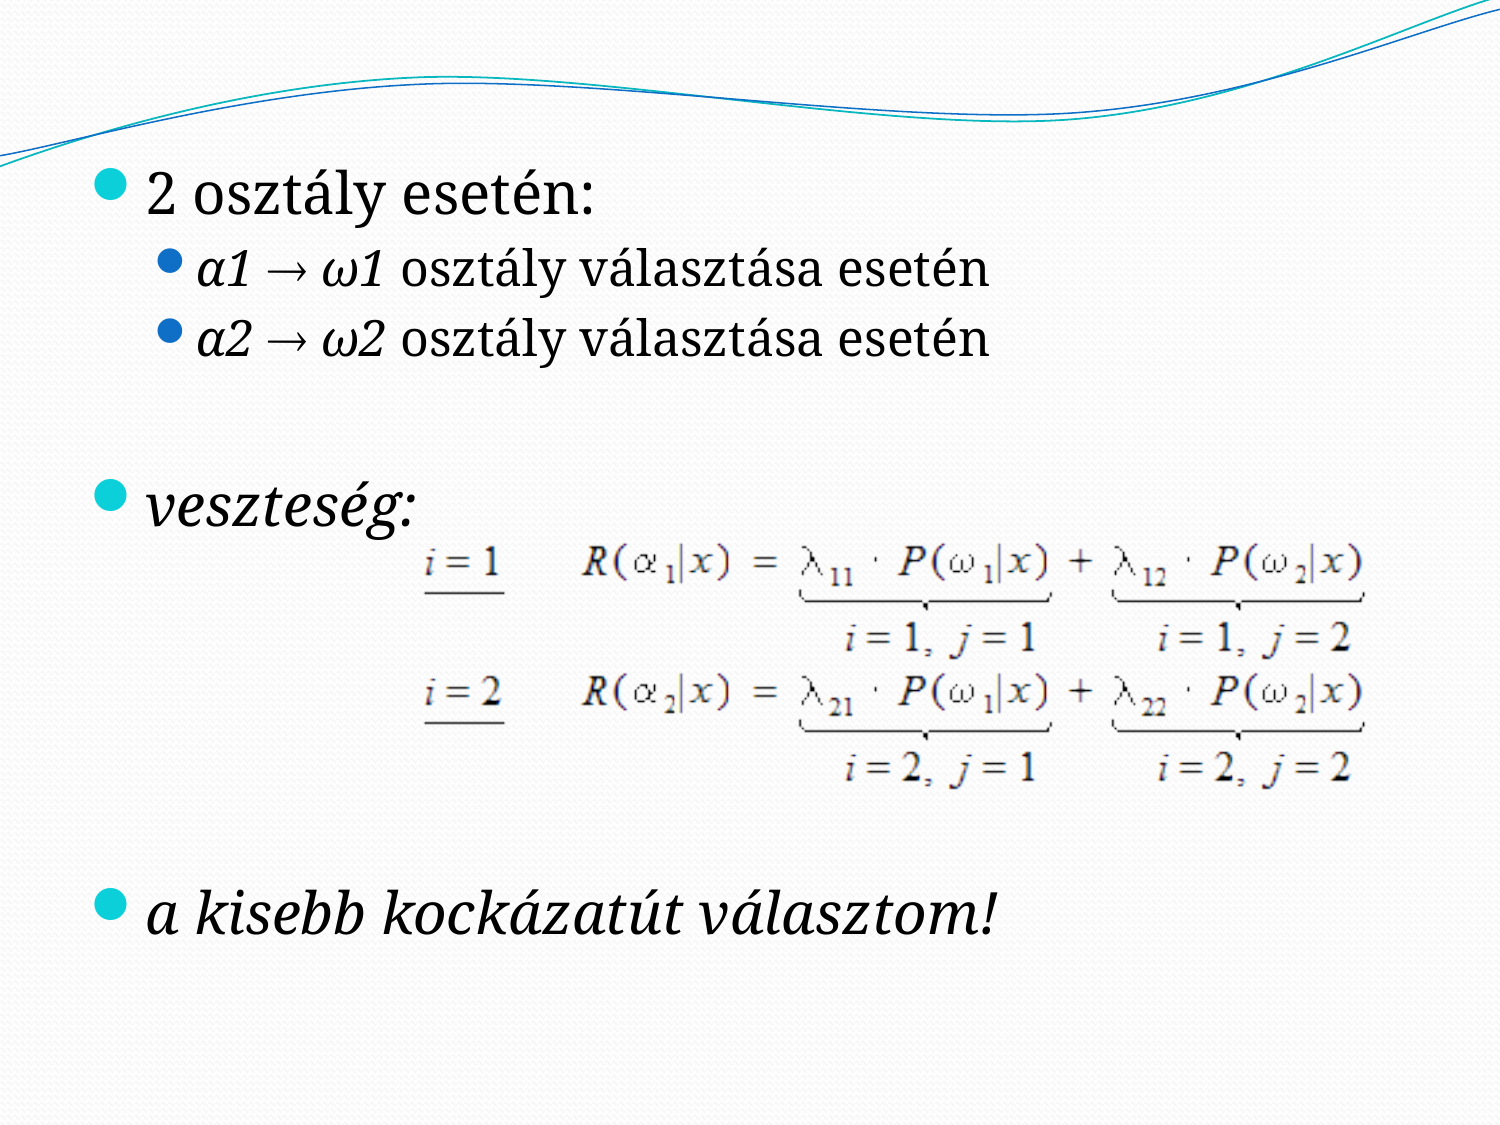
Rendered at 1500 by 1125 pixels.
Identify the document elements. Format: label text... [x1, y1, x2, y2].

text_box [371, 479, 1417, 847]
list 2 osztály esetén: α1  ω1 osztály választása esetén α2  ω2 osztály választása esetén veszteség: a kisebb kockázatút választom! [75, 457, 1425, 1038]
list 2 osztály esetén: α1  ω1 osztály választása esetén α2  ω2 osztály választása esetén veszteség: a kisebb kockázatút választom! [75, 149, 1425, 456]
